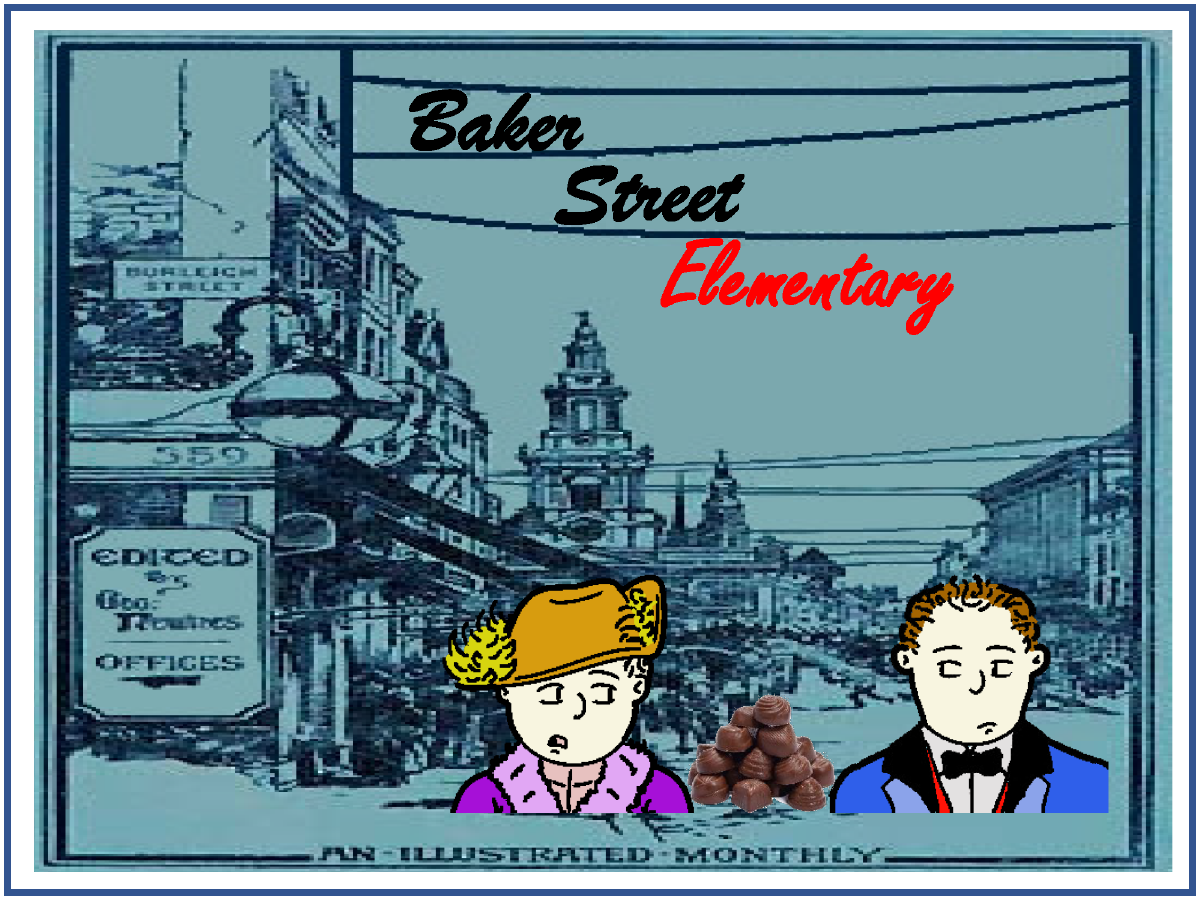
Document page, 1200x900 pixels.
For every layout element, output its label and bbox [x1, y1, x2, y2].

picture [34, 29, 1173, 872]
